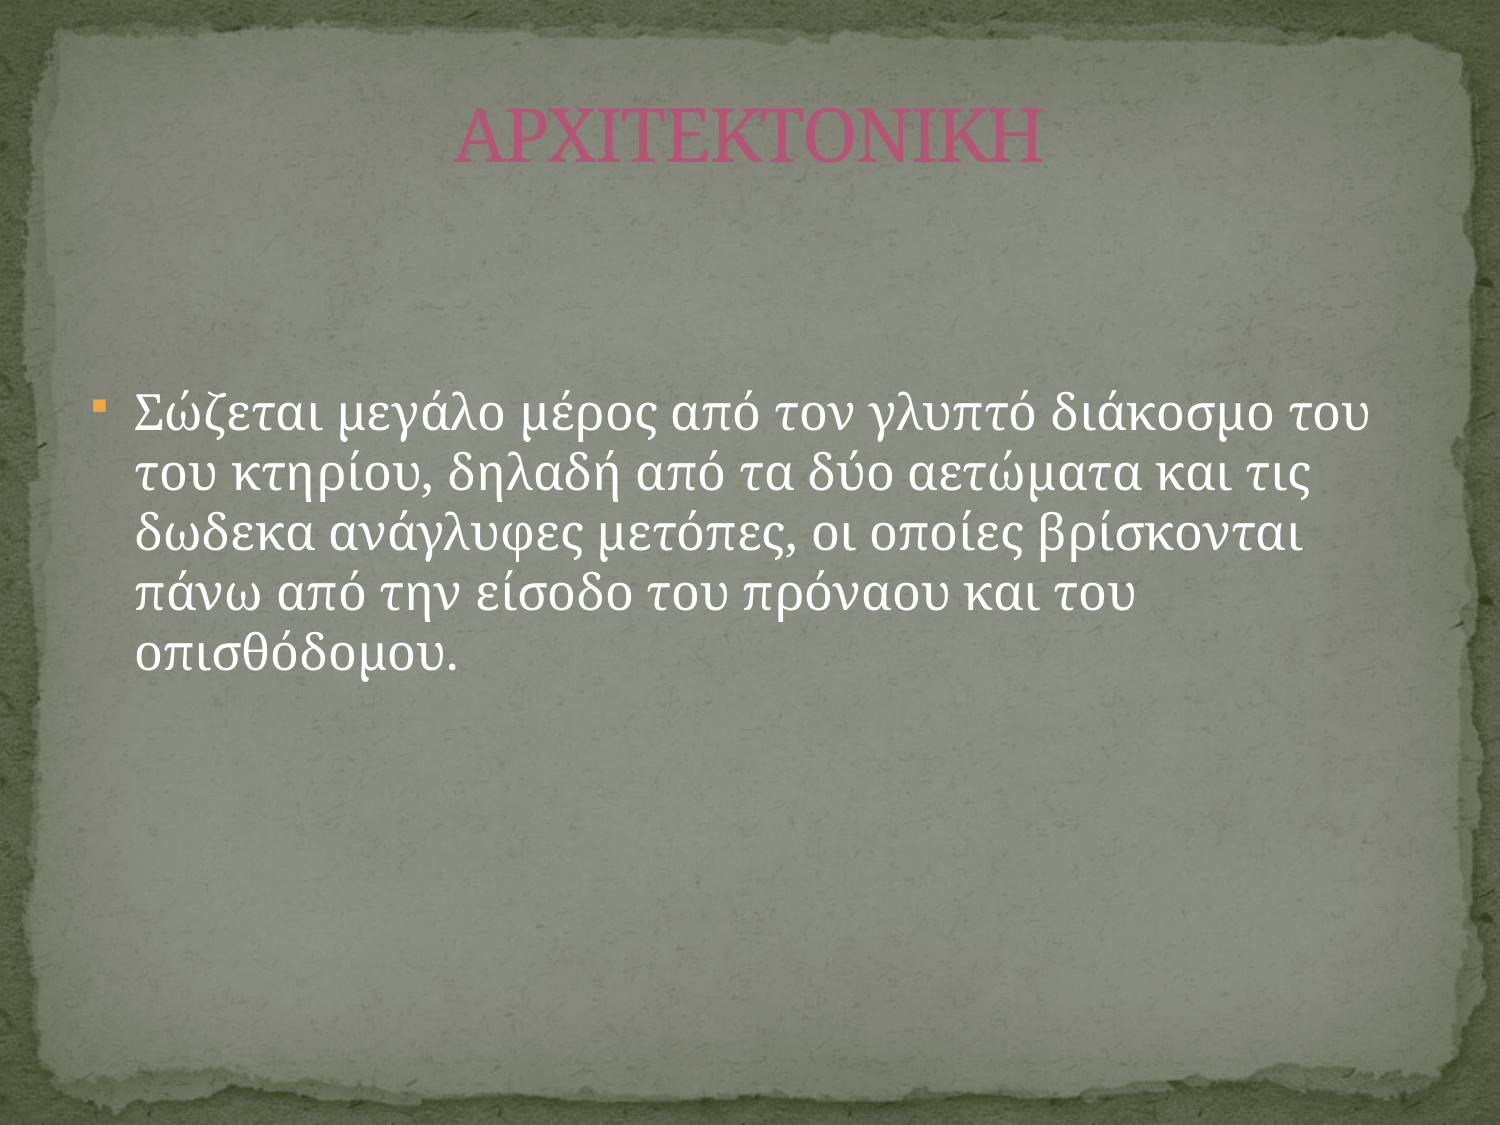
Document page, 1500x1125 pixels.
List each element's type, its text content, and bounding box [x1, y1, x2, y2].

title ΑΡΧΙΤΕΚΤΟΝΙΚΗ [74, 24, 1425, 185]
list Σώζεται μεγάλο μέρος από τον γλυπτό διάκοσμο του του κτηρίου, δηλαδή από τα δύο αετώματα και τις δωδεκα ανάγλυφες μετόπες, οι οποίες βρίσκονται πάνω από την είσοδο του πρόναου και του οπισθόδομου. [75, 373, 1425, 1000]
